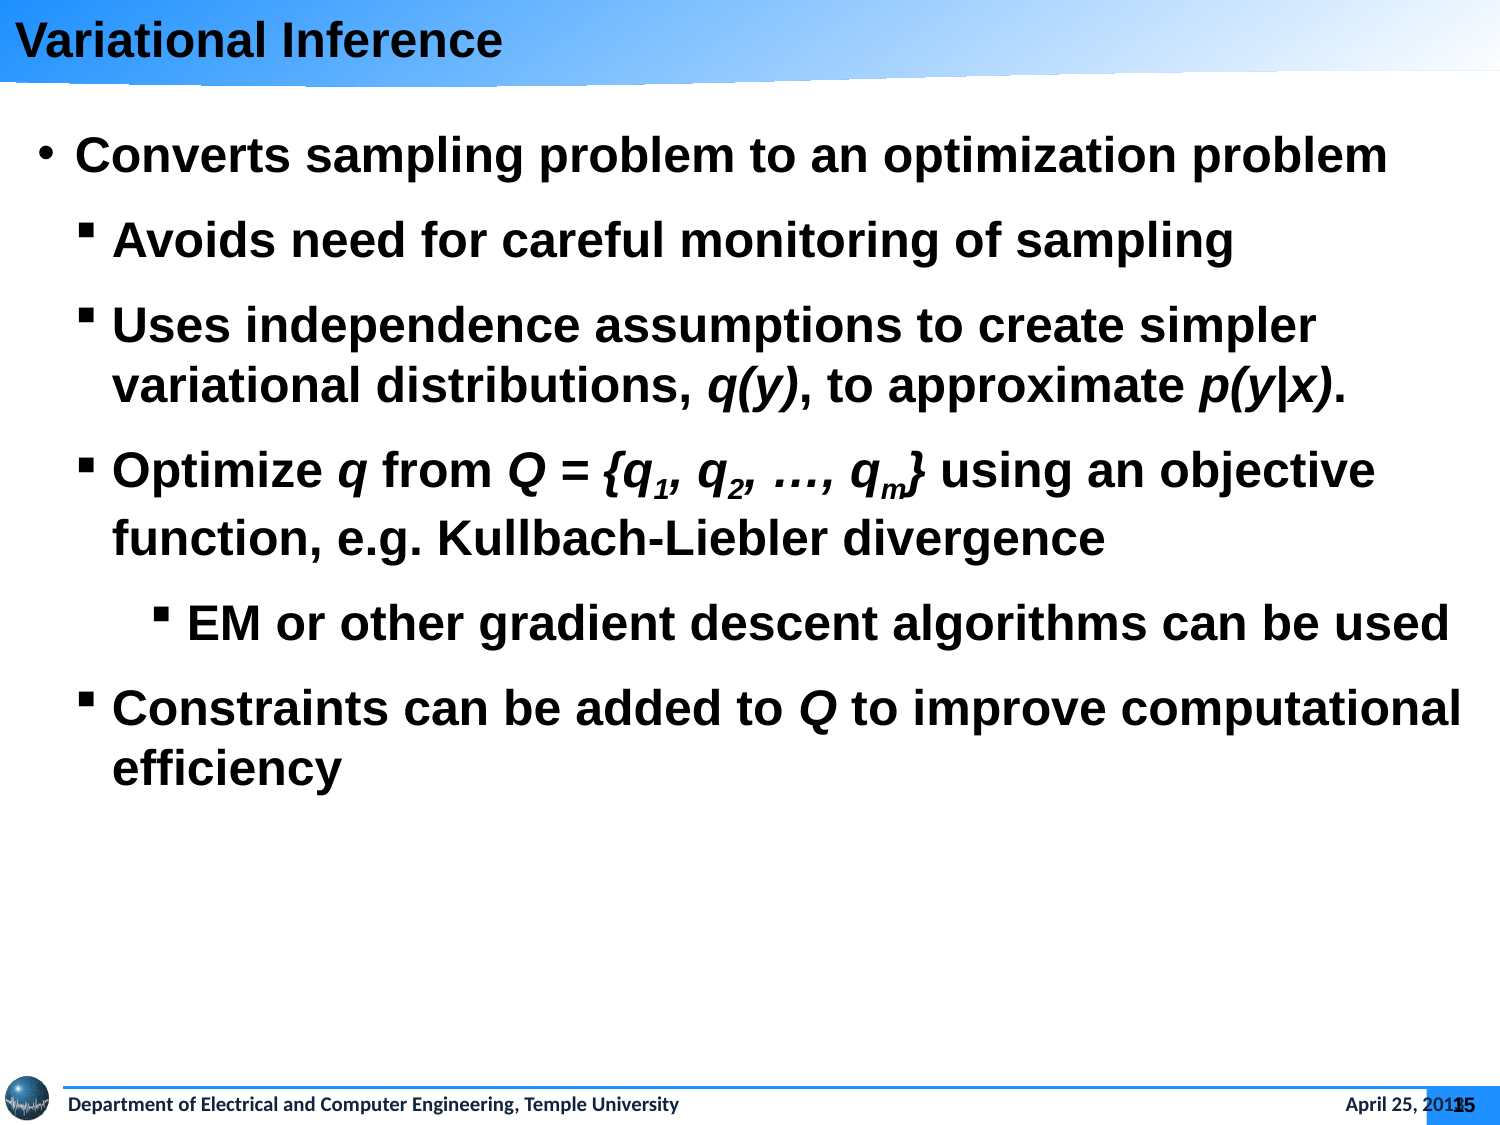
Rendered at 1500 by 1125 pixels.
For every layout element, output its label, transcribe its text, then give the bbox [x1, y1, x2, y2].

picture [4, 1075, 50, 1121]
text_box Variational Inference [0, 0, 1500, 65]
text_box Converts sampling problem to an optimization problem Avoids need for careful monitoring of sampling Uses independence assumptions to create simpler variational distributions, q(y), to approximate p(y|x). Optimize q from Q = {q1, q2, …, qm} using an objective function, e.g. Kullbach-Liebler divergence EM or other gradient descent algorithms can be used Constraints can be added to Q to improve computational efficiency [37, 122, 1465, 796]
